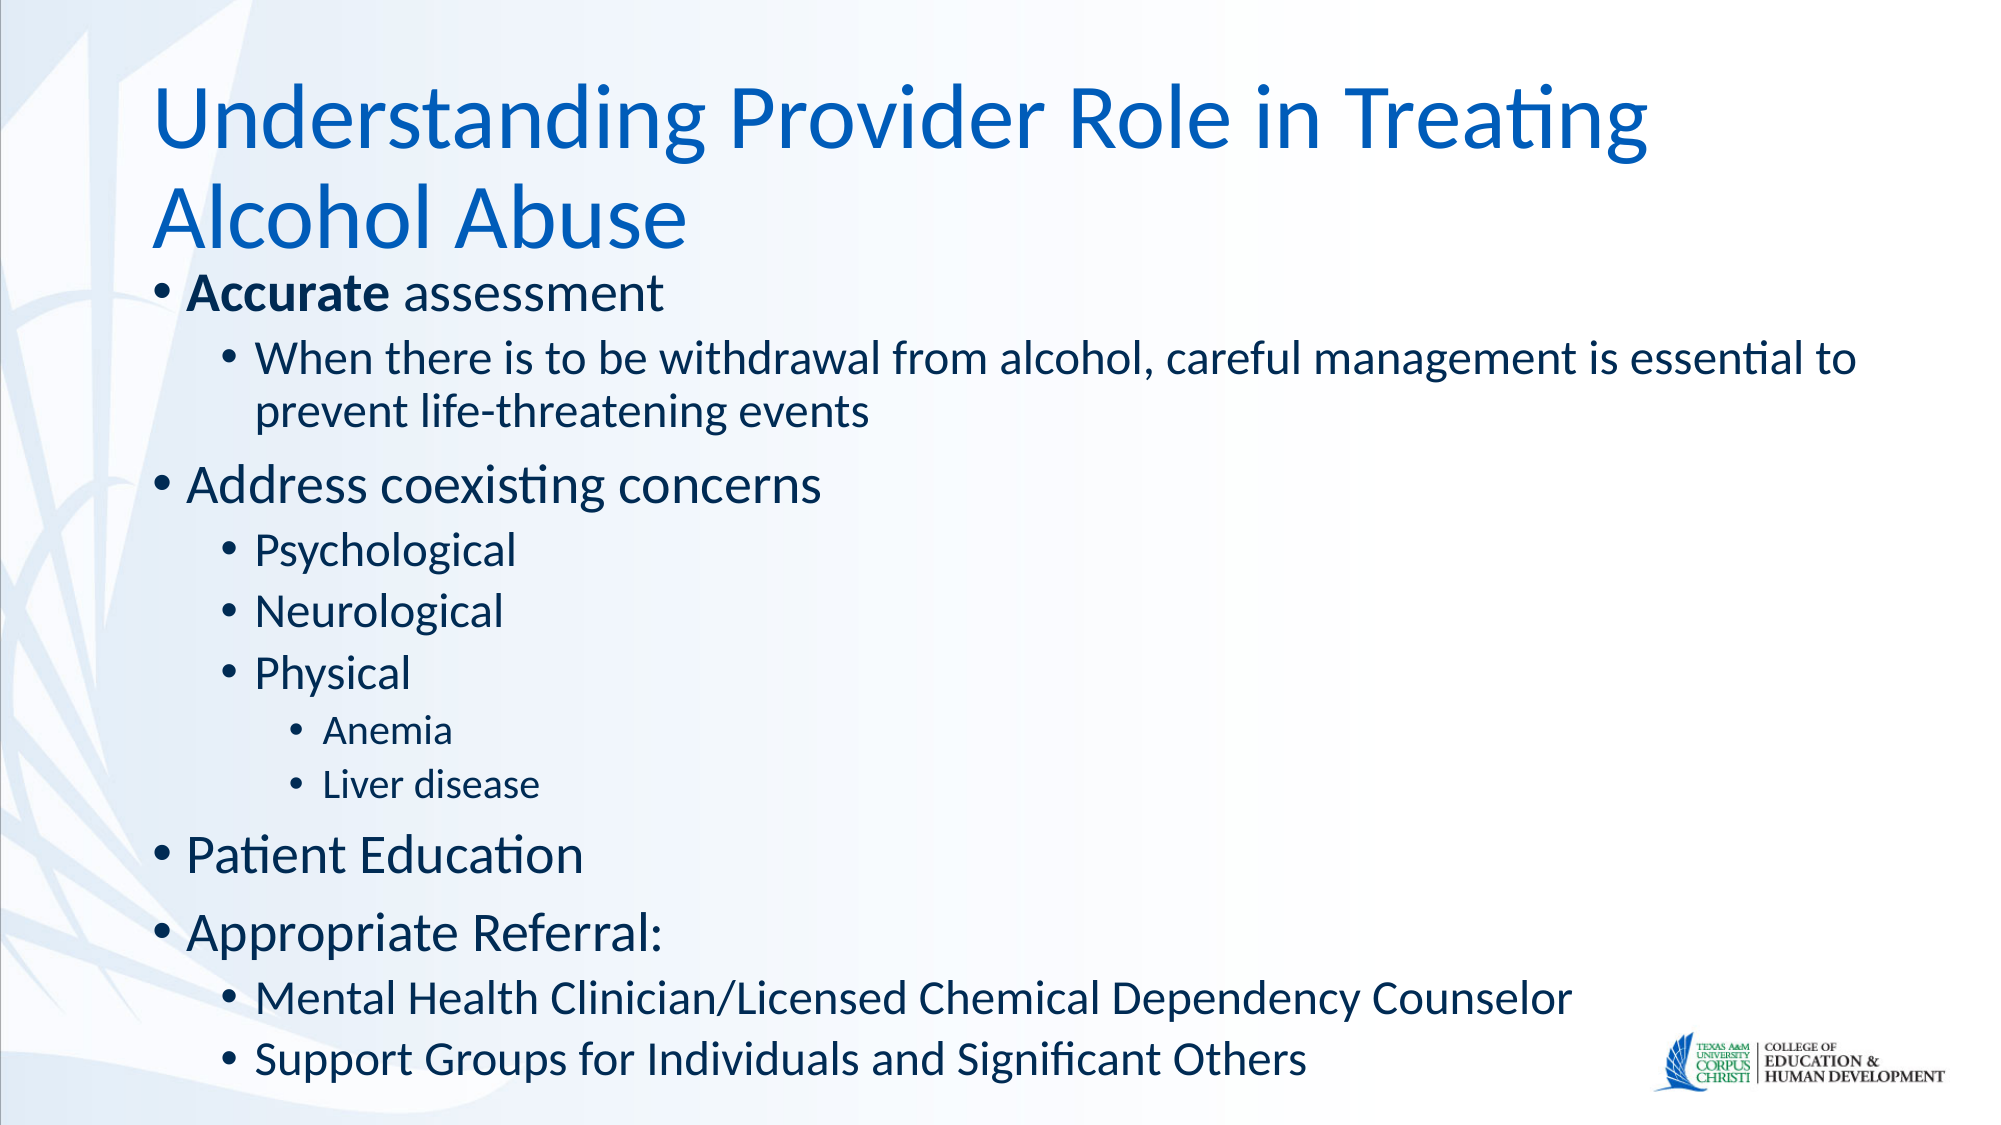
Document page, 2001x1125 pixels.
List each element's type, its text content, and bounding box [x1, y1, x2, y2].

title Understanding Provider Role in Treating Alcohol Abuse [137, 59, 1863, 255]
picture [0, 0, 2000, 1125]
list Accurate assessment When there is to be withdrawal from alcohol, careful management is essential to prevent life-threatening events Address coexisting concerns Psychological Neurological Physical Anemia Liver disease Patient Education Appropriate Referral: Mental Health Clinician/Licensed Chemical Dependency Counselor Support Groups for Individuals and Significant Others [137, 255, 1917, 1098]
